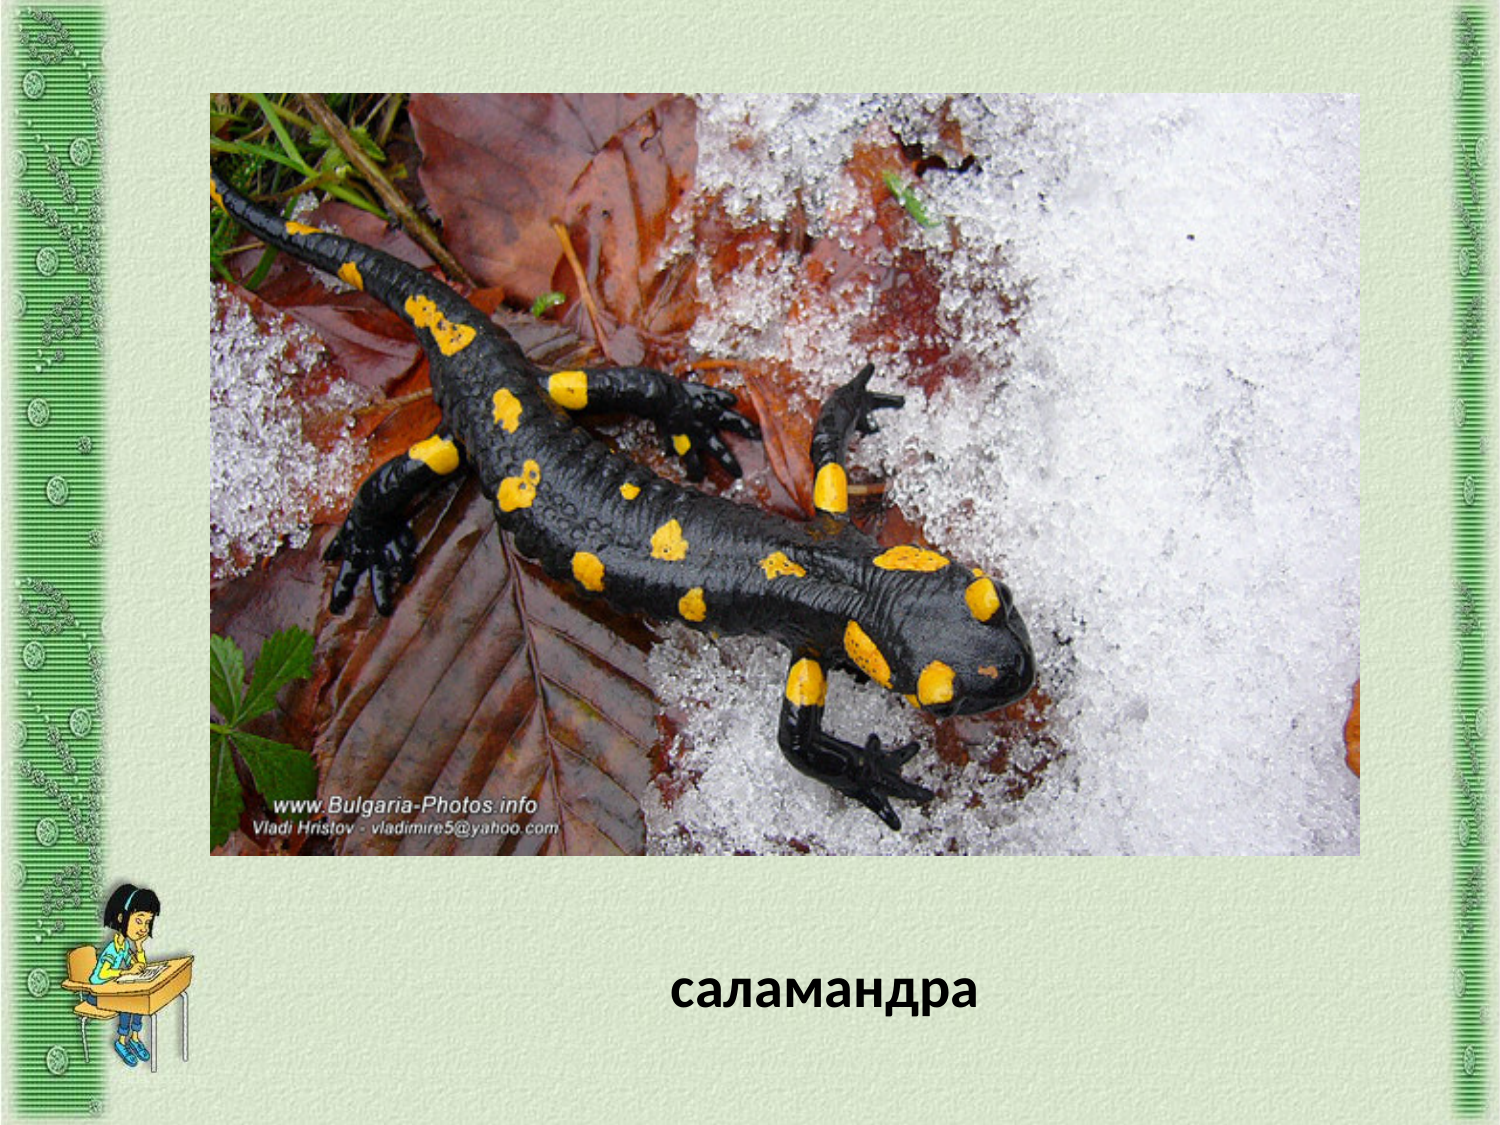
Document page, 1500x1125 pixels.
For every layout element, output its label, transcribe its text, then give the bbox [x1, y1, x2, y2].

picture [0, 0, 1500, 1125]
title саламандра [150, 890, 1500, 1079]
